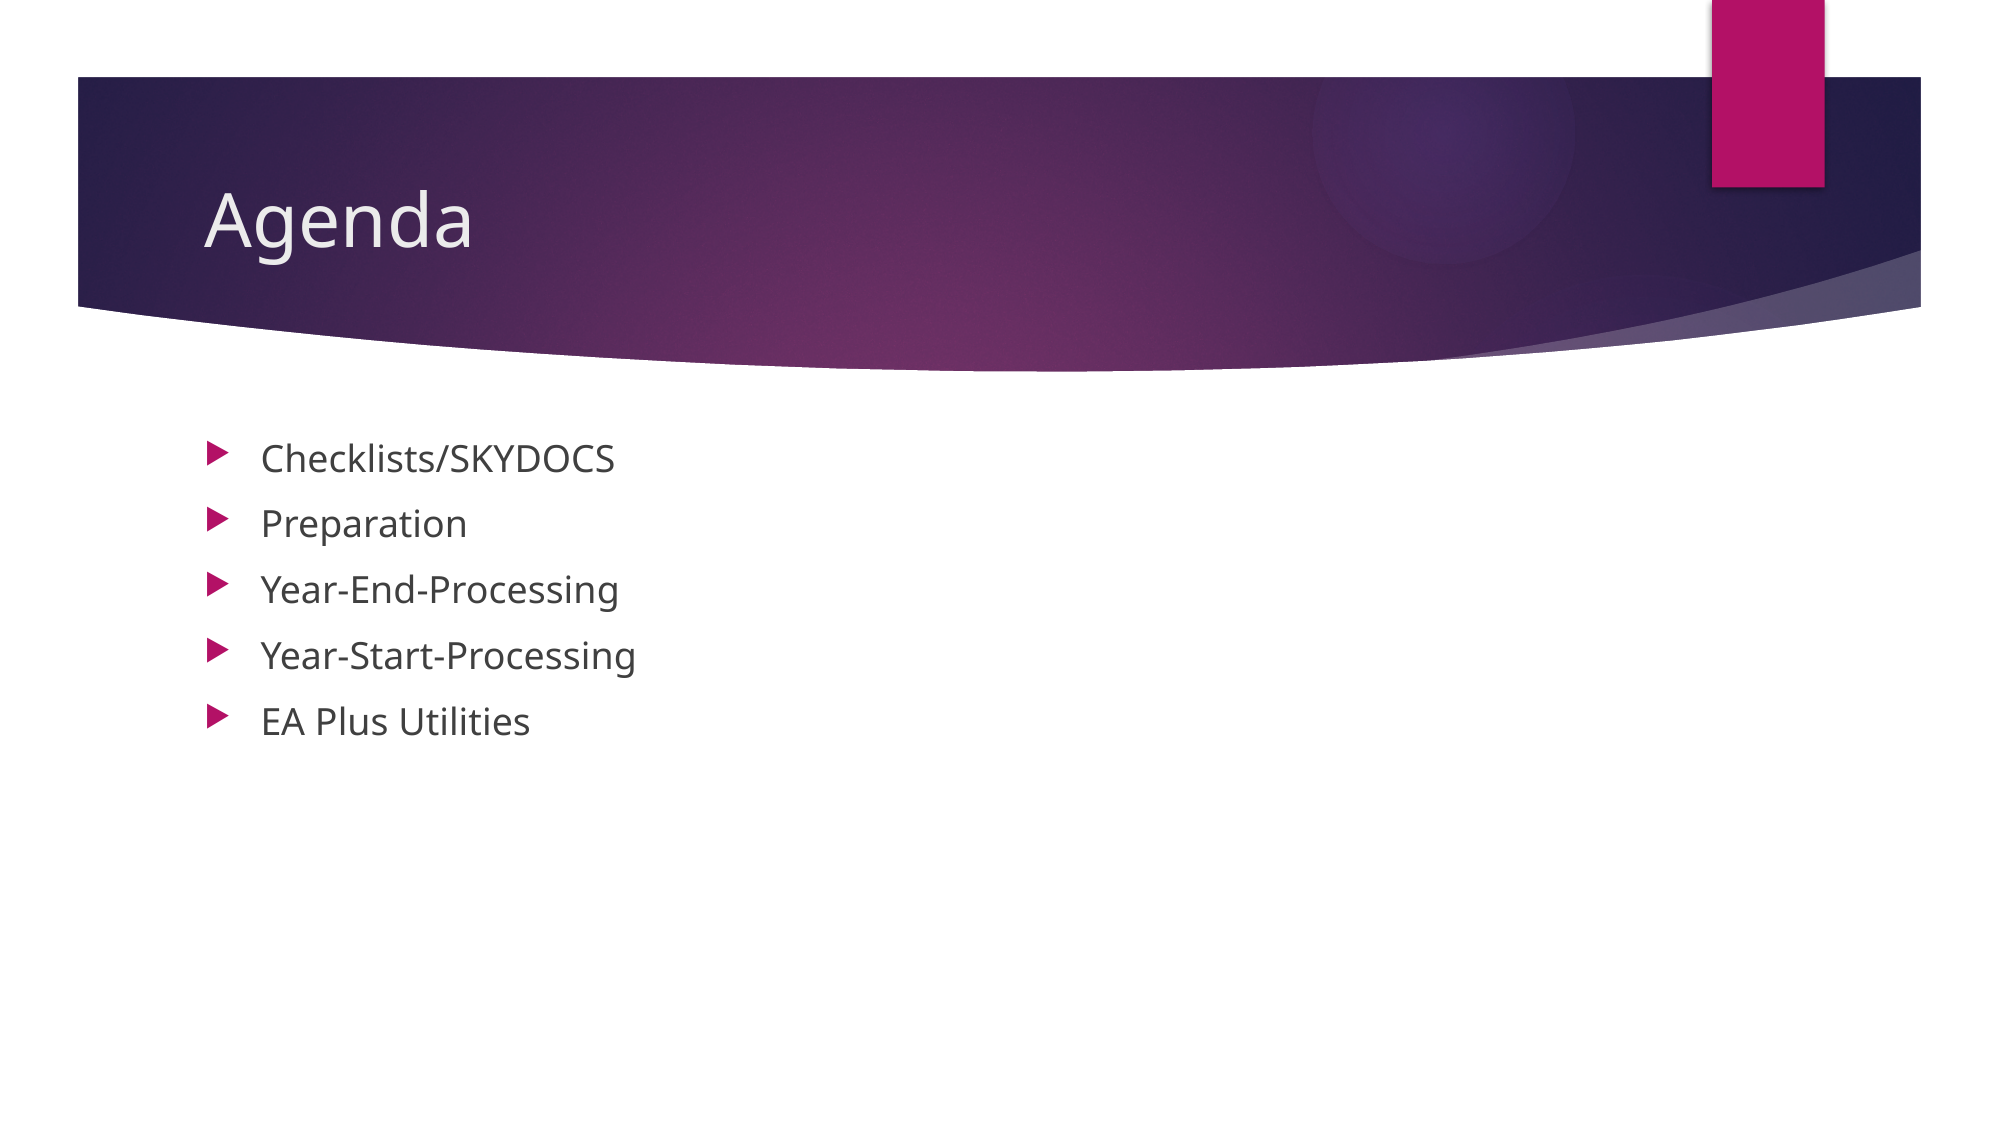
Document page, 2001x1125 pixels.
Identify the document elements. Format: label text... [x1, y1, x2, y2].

title Agenda [189, 159, 1627, 276]
list Checklists/SKYDOCS Preparation Year-End-Processing Year-Start-Processing EA Plus Utilities [189, 427, 1638, 988]
